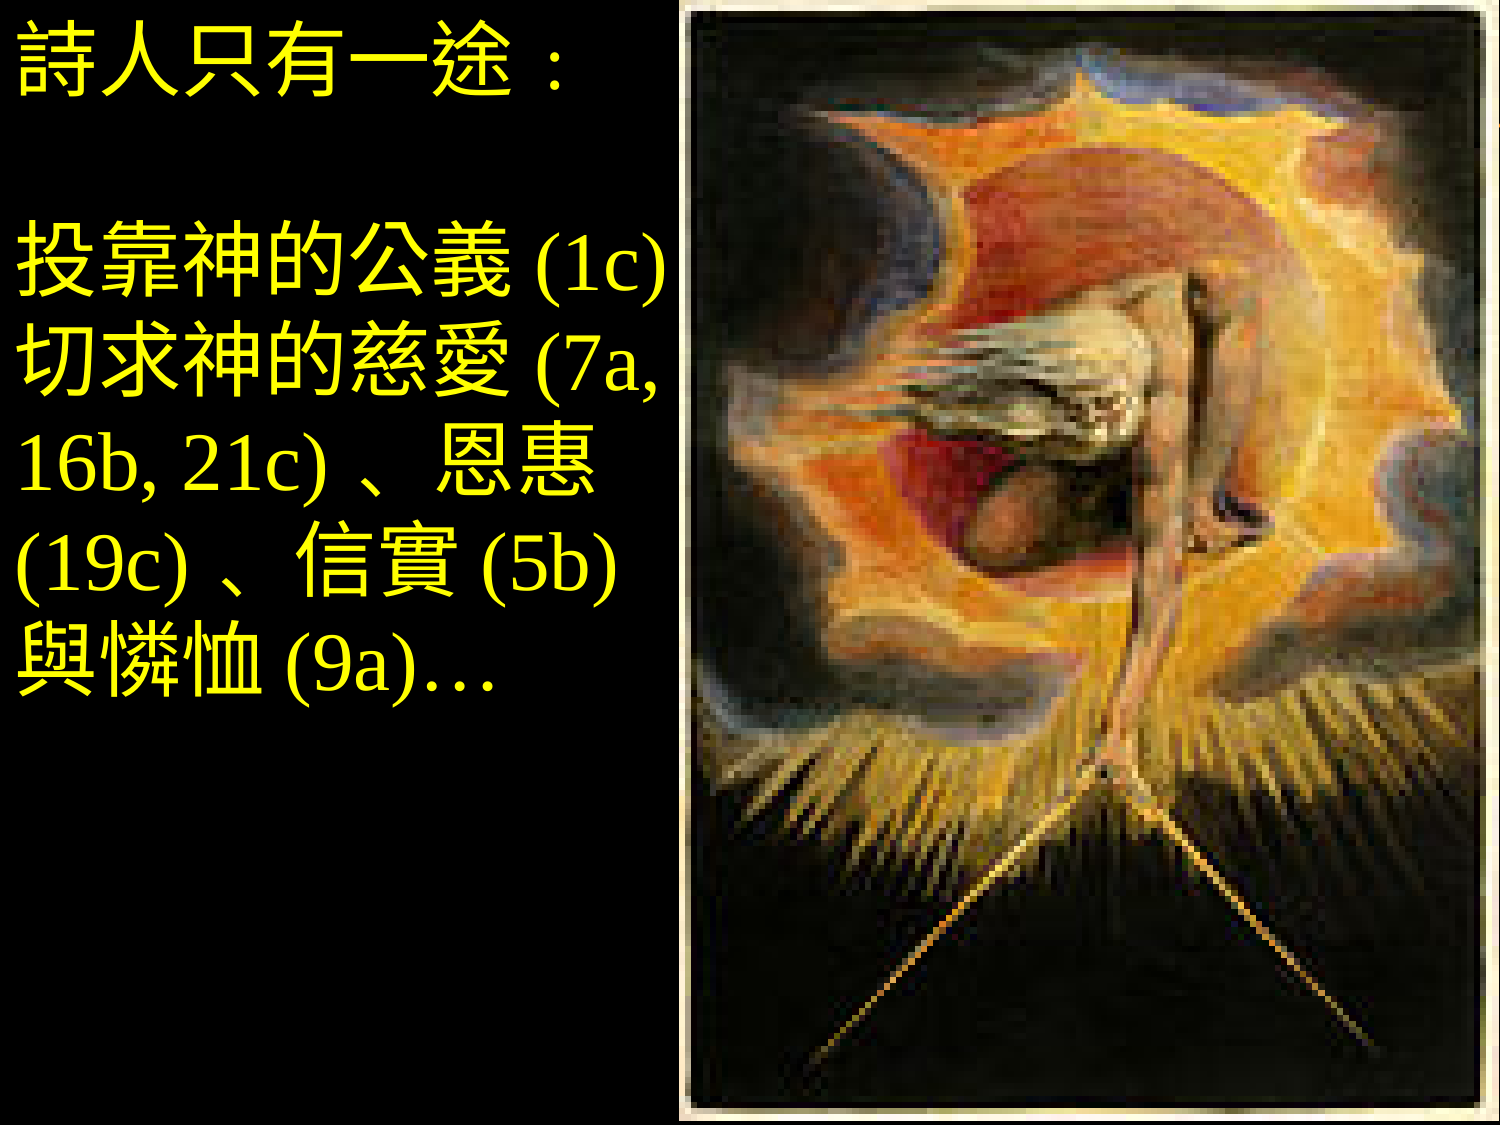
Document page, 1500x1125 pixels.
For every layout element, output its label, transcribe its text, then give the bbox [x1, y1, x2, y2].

text_box 詩人只有一途﹕ 投靠神的公義(1c) 切求神的慈愛(7a, 16b, 21c)﹑恩惠(19c)﹑信實(5b)與憐恤(9a)… [0, 0, 676, 715]
picture [678, 0, 1499, 1121]
